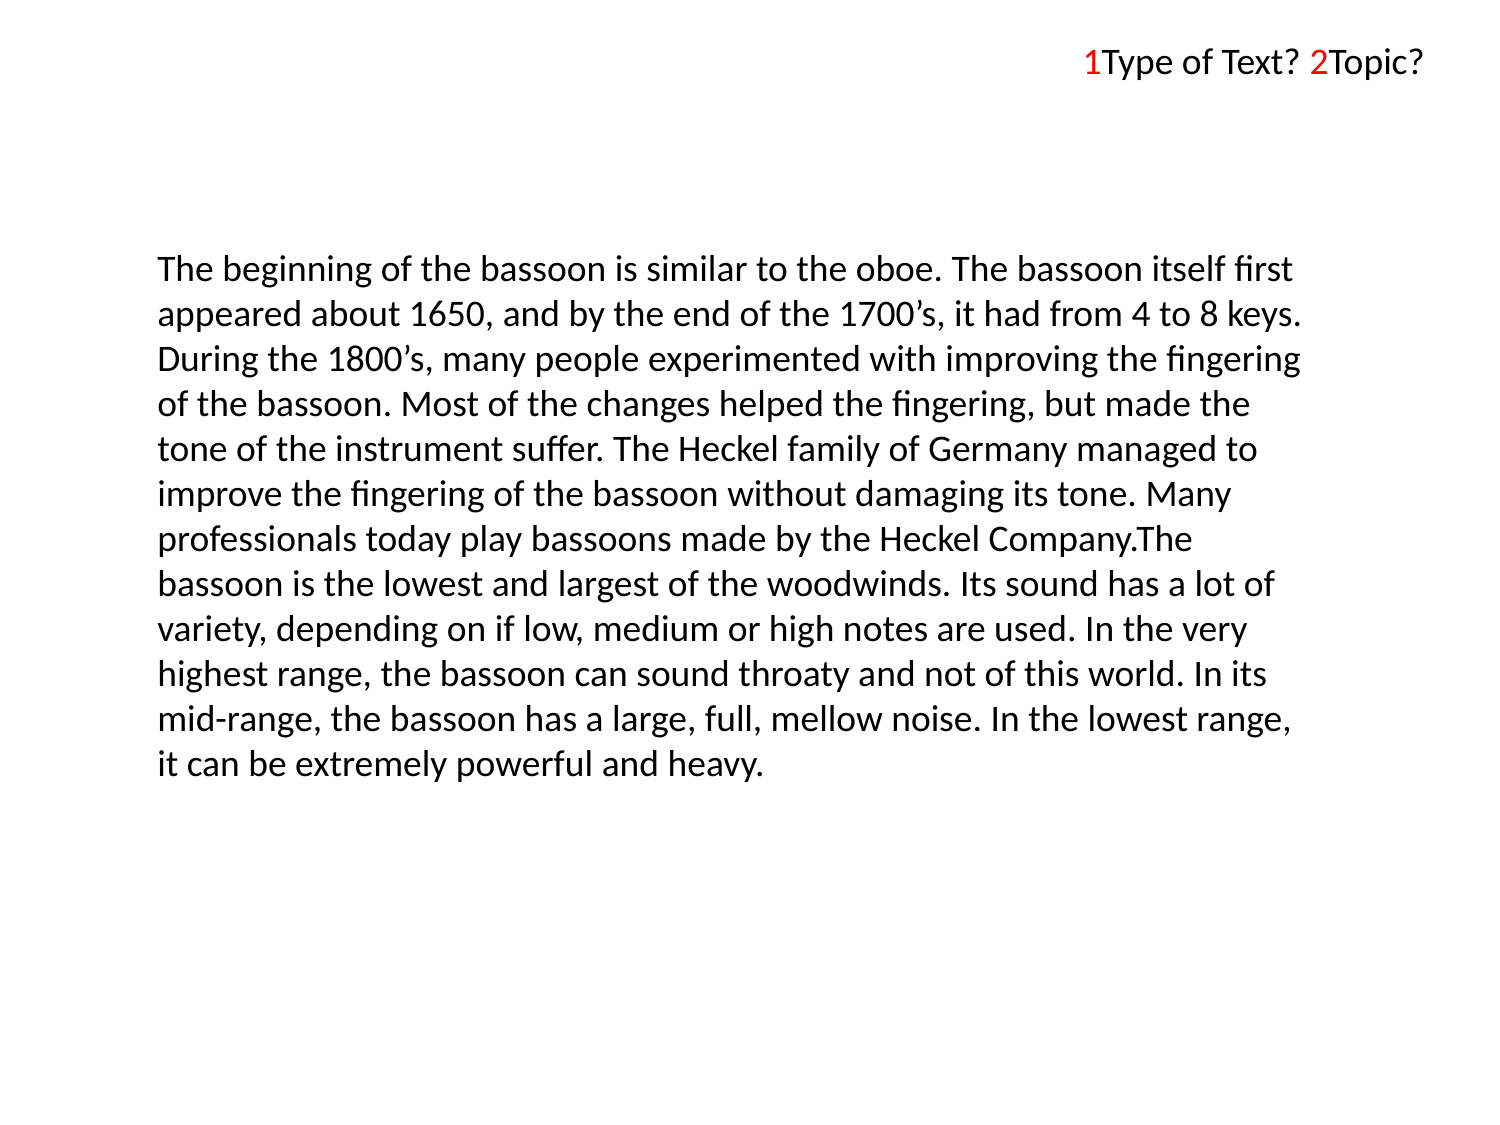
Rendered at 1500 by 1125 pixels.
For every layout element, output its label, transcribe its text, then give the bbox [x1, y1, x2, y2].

text_box The beginning of the bassoon is similar to the oboe. The bassoon itself first appeared about 1650, and by the end of the 1700’s, it had from 4 to 8 keys. During the 1800’s, many people experimented with improving the fingering of the bassoon. Most of the changes helped the fingering, but made the tone of the instrument suffer. The Heckel family of Germany managed to improve the fingering of the bassoon without damaging its tone. Many professionals today play bassoons made by the Heckel Company.The bassoon is the lowest and largest of the woodwinds. Its sound has a lot of variety, depending on if low, medium or high notes are used. In the very highest range, the bassoon can sound throaty and not of this world. In its mid-range, the bassoon has a large, full, mellow noise. In the lowest range, it can be extremely powerful and heavy. [142, 236, 1337, 792]
text_box 1Type of Text? 2Topic? [1067, 29, 1500, 90]
